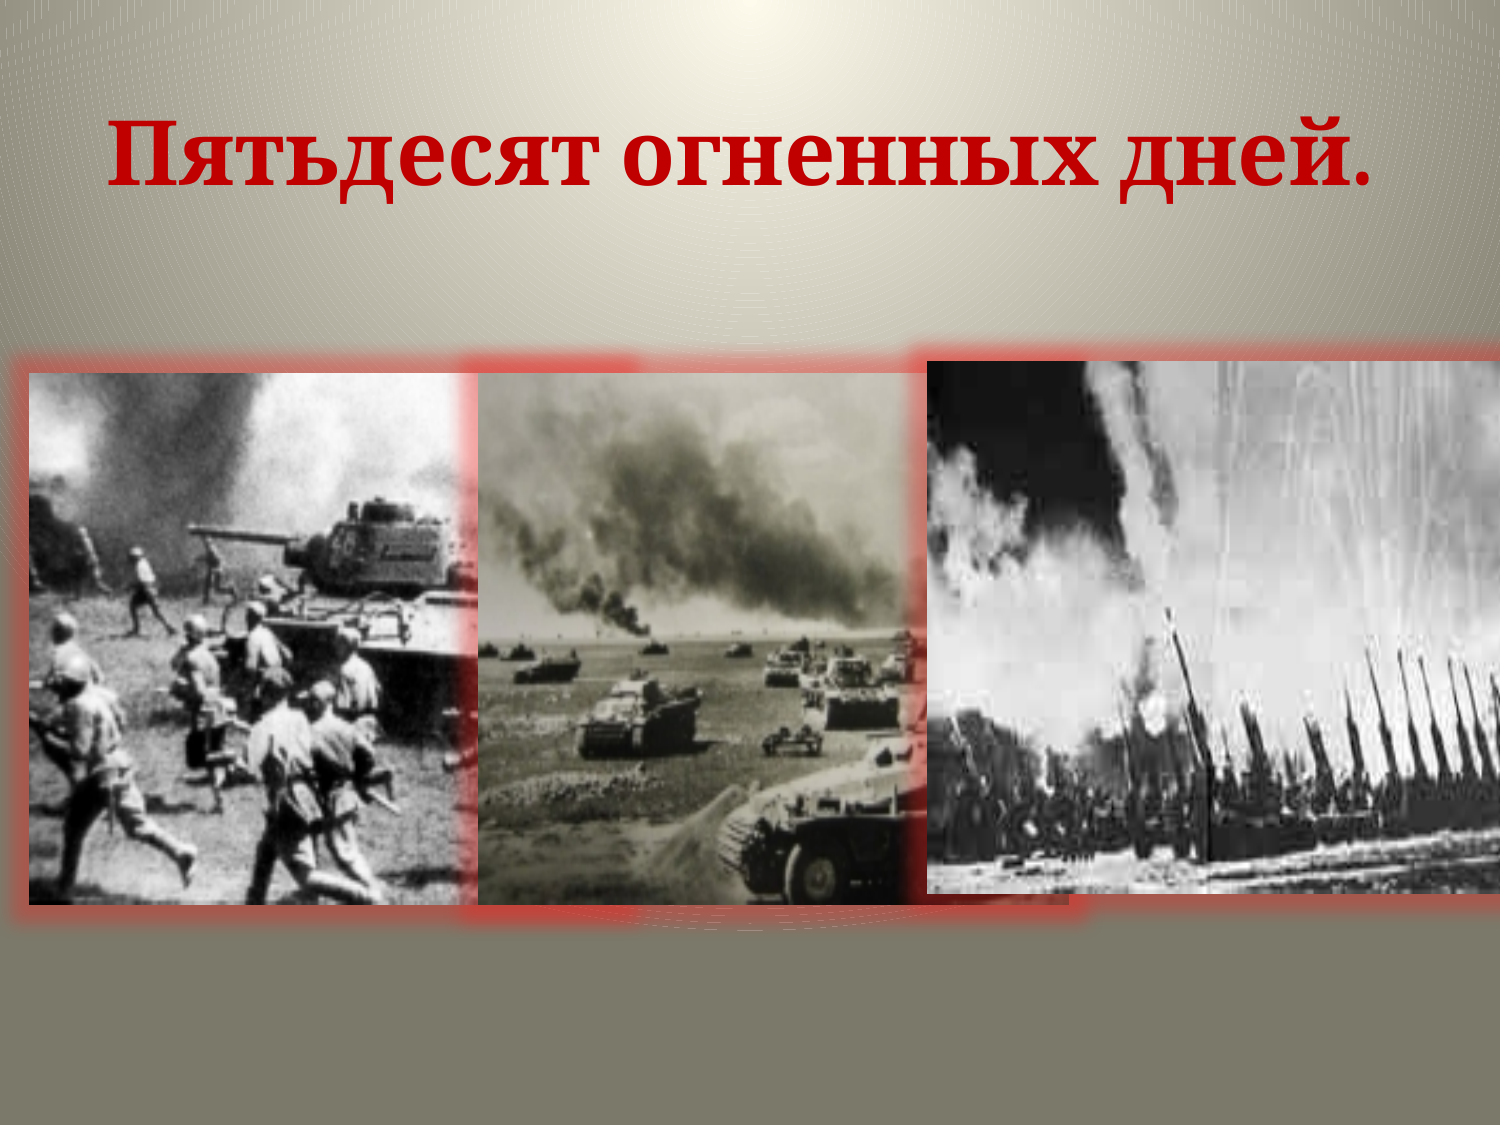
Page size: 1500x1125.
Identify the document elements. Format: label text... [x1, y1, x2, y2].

picture [29, 361, 1500, 906]
title Пятьдесят огненных дней. [64, 42, 1415, 256]
